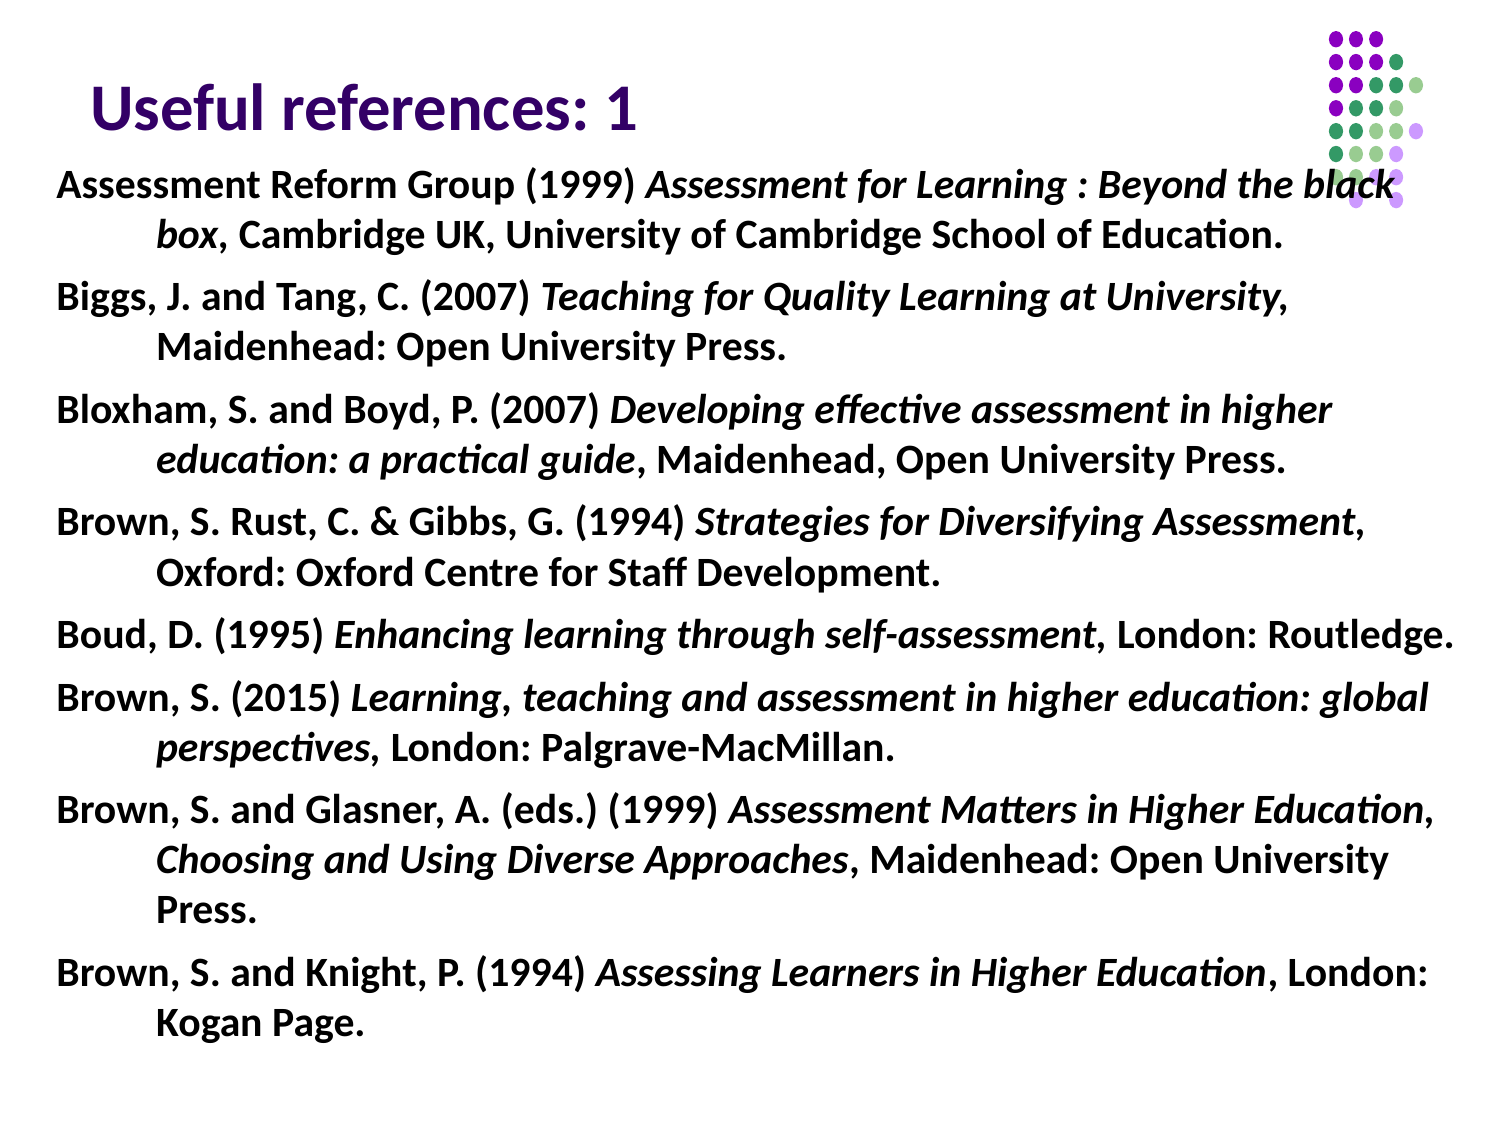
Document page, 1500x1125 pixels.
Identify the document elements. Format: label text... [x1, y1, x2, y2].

list Assessment Reform Group (1999) Assessment for Learning : Beyond the black box, Cambridge UK, University of Cambridge School of Education. Biggs, J. and Tang, C. (2007) Teaching for Quality Learning at University, Maidenhead: Open University Press. Bloxham, S. and Boyd, P. (2007) Developing effective assessment in higher education: a practical guide, Maidenhead, Open University Press. Brown, S. Rust, C. & Gibbs, G. (1994) Strategies for Diversifying Assessment, Oxford: Oxford Centre for Staff Development. Boud, D. (1995) Enhancing learning through self-assessment, London: Routledge. Brown, S. (2015) Learning, teaching and assessment in higher education: global perspectives, London: Palgrave-MacMillan. Brown, S. and Glasner, A. (eds.) (1999) Assessment Matters in Higher Education, Choosing and Using Diverse Approaches, Maidenhead: Open University Press. Brown, S. and Knight, P. (1994) Assessing Learners in Higher Education, London: Kogan Page. [40, 148, 1471, 1071]
title Useful references: 1 [74, 19, 1313, 148]
